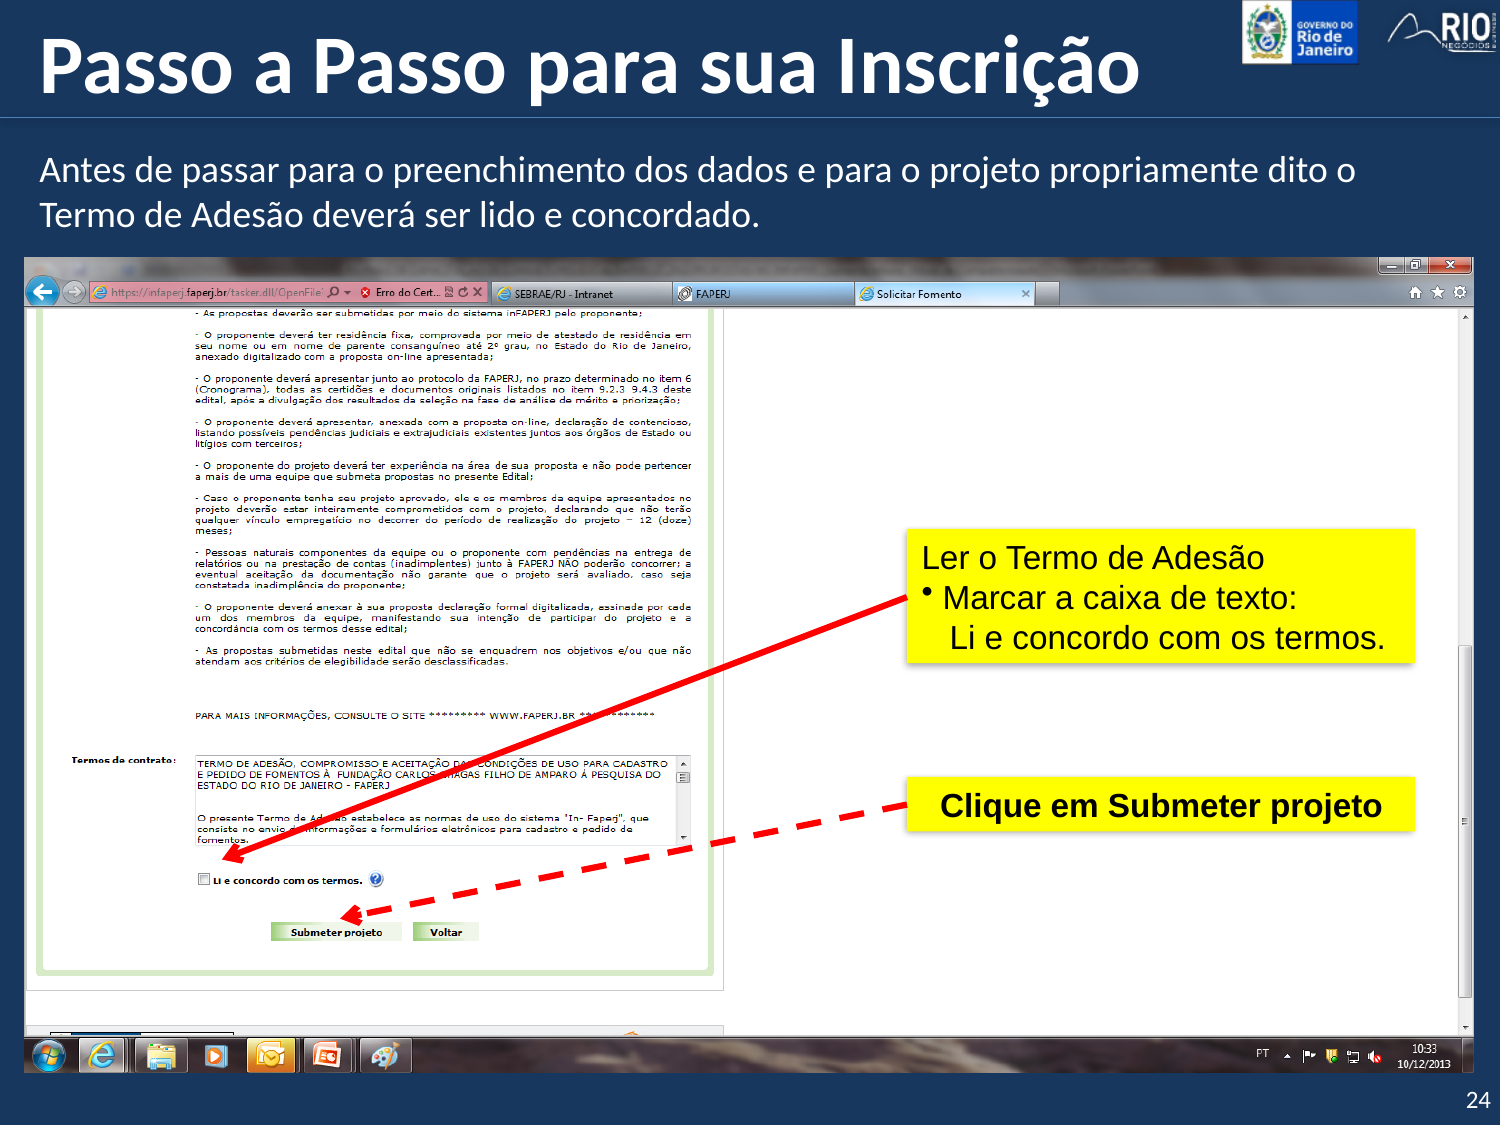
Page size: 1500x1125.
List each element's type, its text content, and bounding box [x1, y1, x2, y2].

slide_number 24 [1156, 1069, 1500, 1125]
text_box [339, 804, 908, 919]
title Passo a Passo para sua Inscrição [24, 0, 1375, 137]
picture [24, 257, 1475, 1073]
text_box Antes de passar para o preenchimento dos dados e para o projeto propriamente dito o Termo de Adesão deverá ser lido e concordado. [24, 137, 1447, 243]
picture [1383, 0, 1500, 66]
picture [1241, 0, 1360, 65]
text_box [221, 596, 908, 860]
